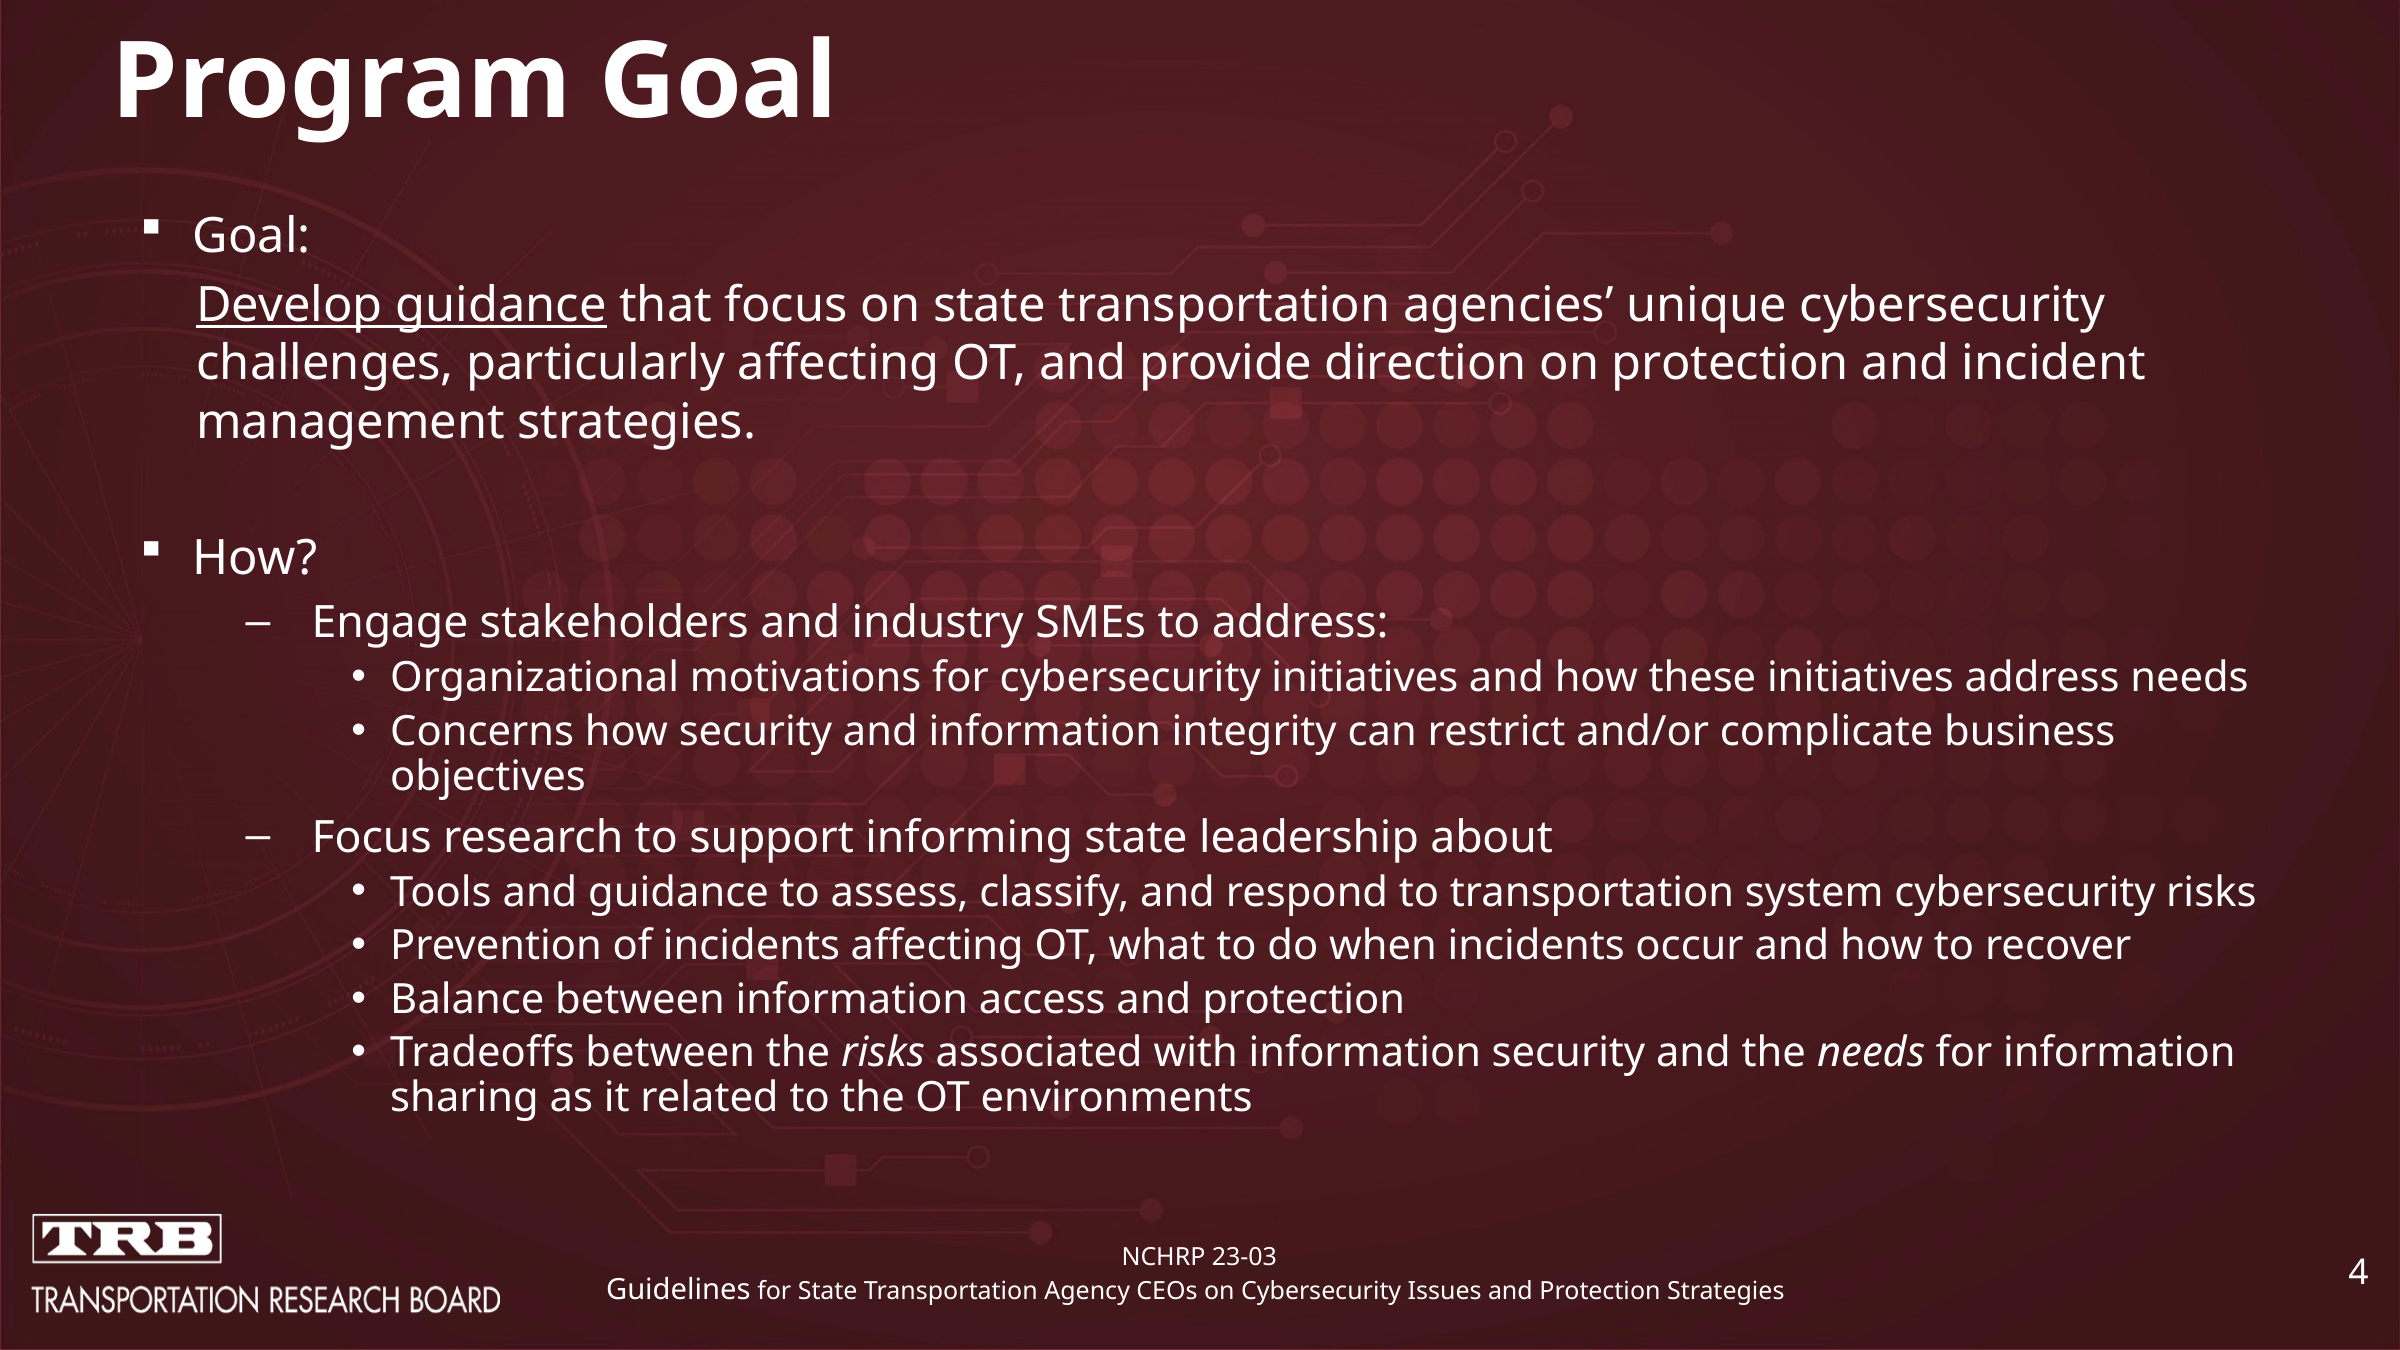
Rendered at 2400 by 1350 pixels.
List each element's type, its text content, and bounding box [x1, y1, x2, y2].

slide_number 4 [1950, 1237, 2390, 1310]
title Program Goal [90, 5, 1913, 154]
picture [0, 0, 2400, 1350]
list Goal: Develop guidance that focus on state transportation agencies’ unique cybersecurity challenges, particularly affecting OT, and provide direction on protection and incident management strategies. How? Engage stakeholders and industry SMEs to address: Organizational motivations for cybersecurity initiatives and how these initiatives address needs Concerns how security and information integrity can restrict and/or complicate business objectives Focus research to support informing state leadership about Tools and guidance to assess, classify, and respond to transportation system cybersecurity risks Prevention of incidents affecting OT, what to do when incidents occur and how to recover Balance between information access and protection Tradeoffs between the risks associated with information security and the needs for information sharing as it related to the OT environments [118, 193, 2280, 1206]
